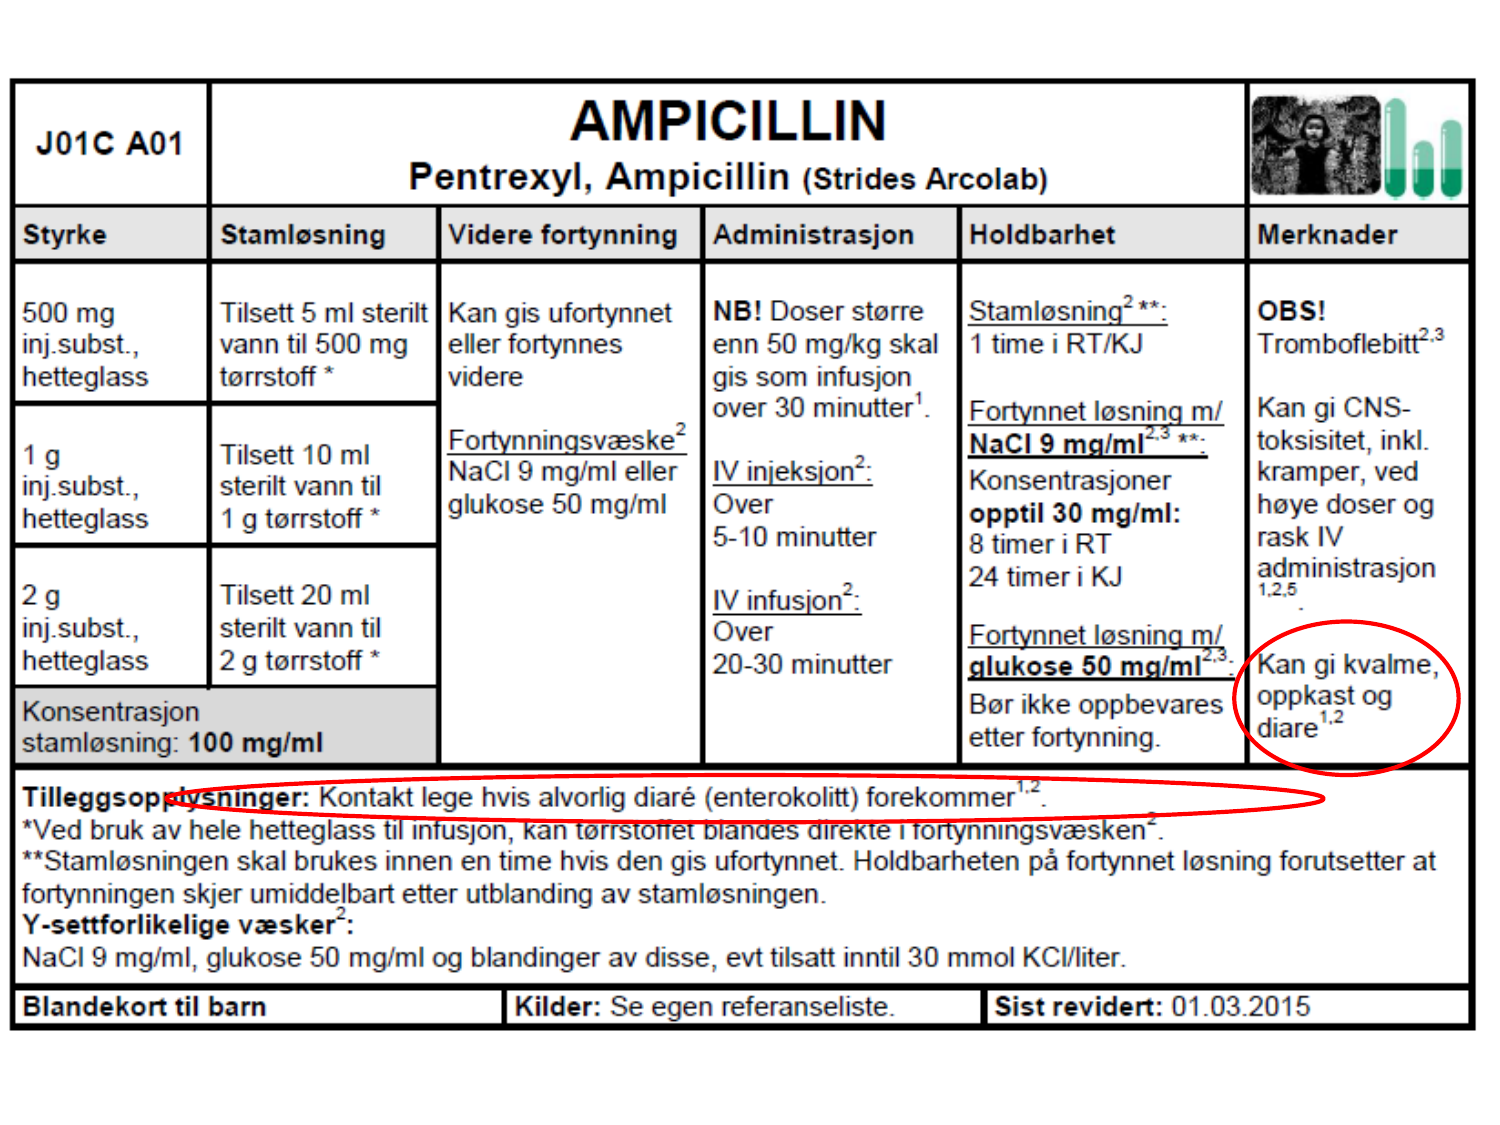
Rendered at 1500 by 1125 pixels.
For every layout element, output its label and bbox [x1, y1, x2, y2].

picture [3, 66, 1487, 1040]
